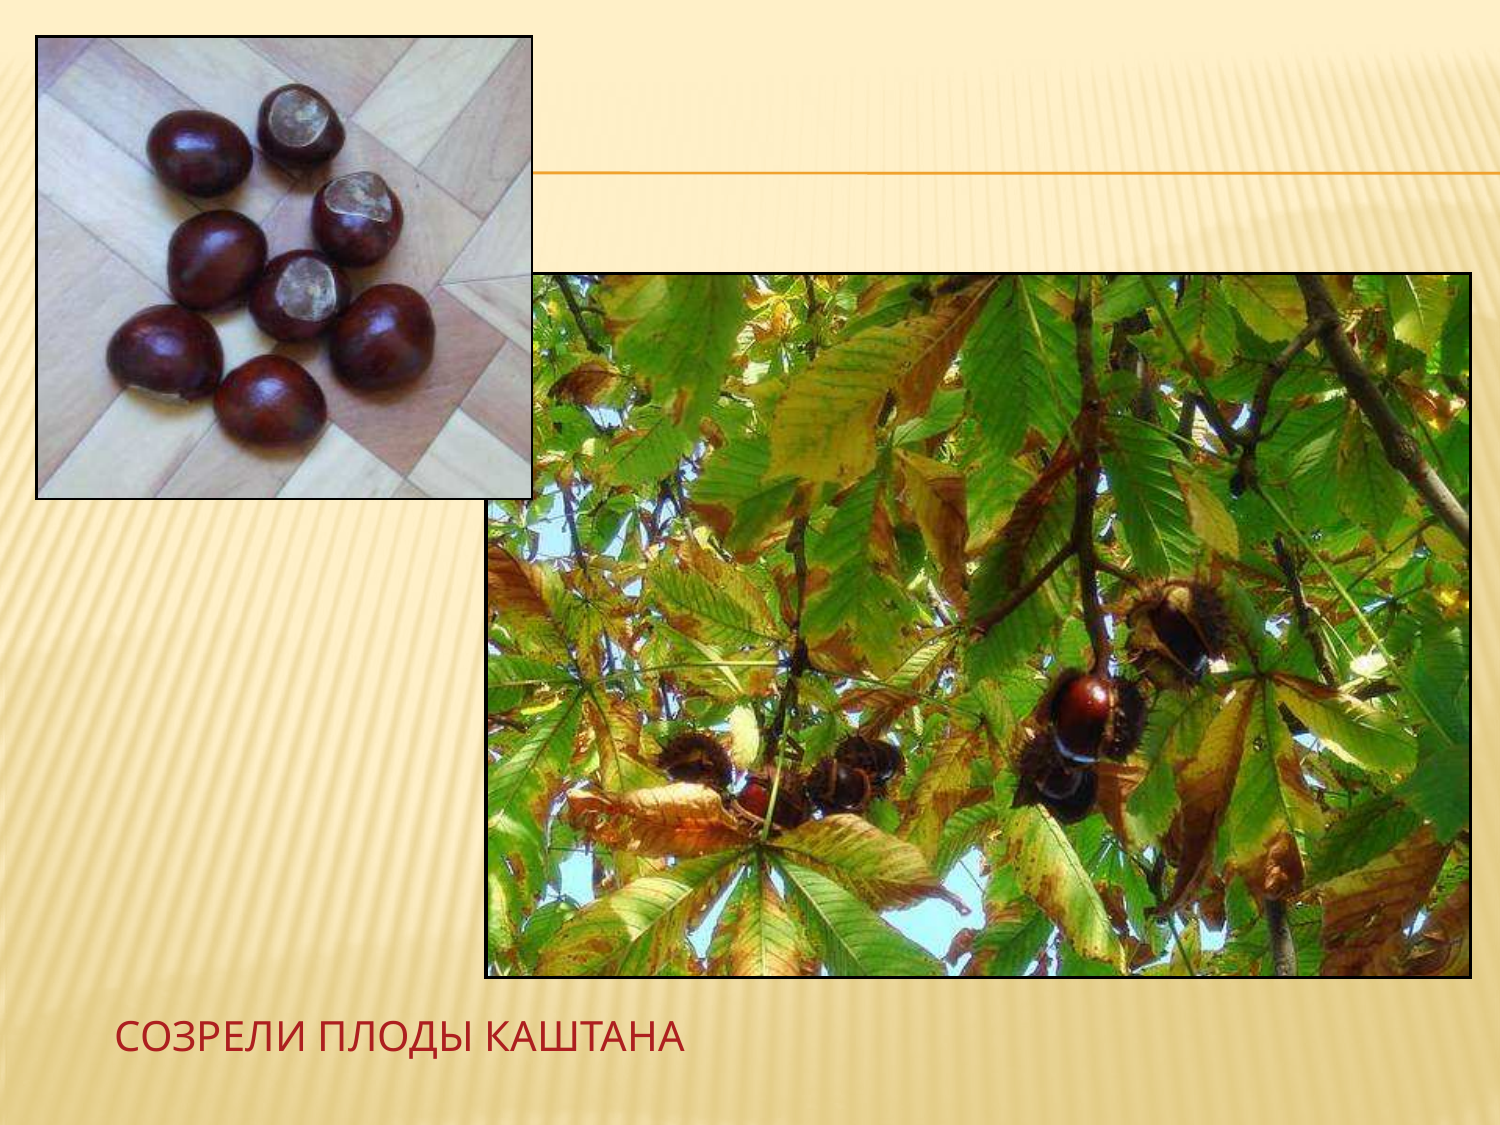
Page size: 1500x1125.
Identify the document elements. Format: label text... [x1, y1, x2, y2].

title Созрели плоды каштана [99, 987, 1450, 1083]
picture [37, 37, 1469, 977]
